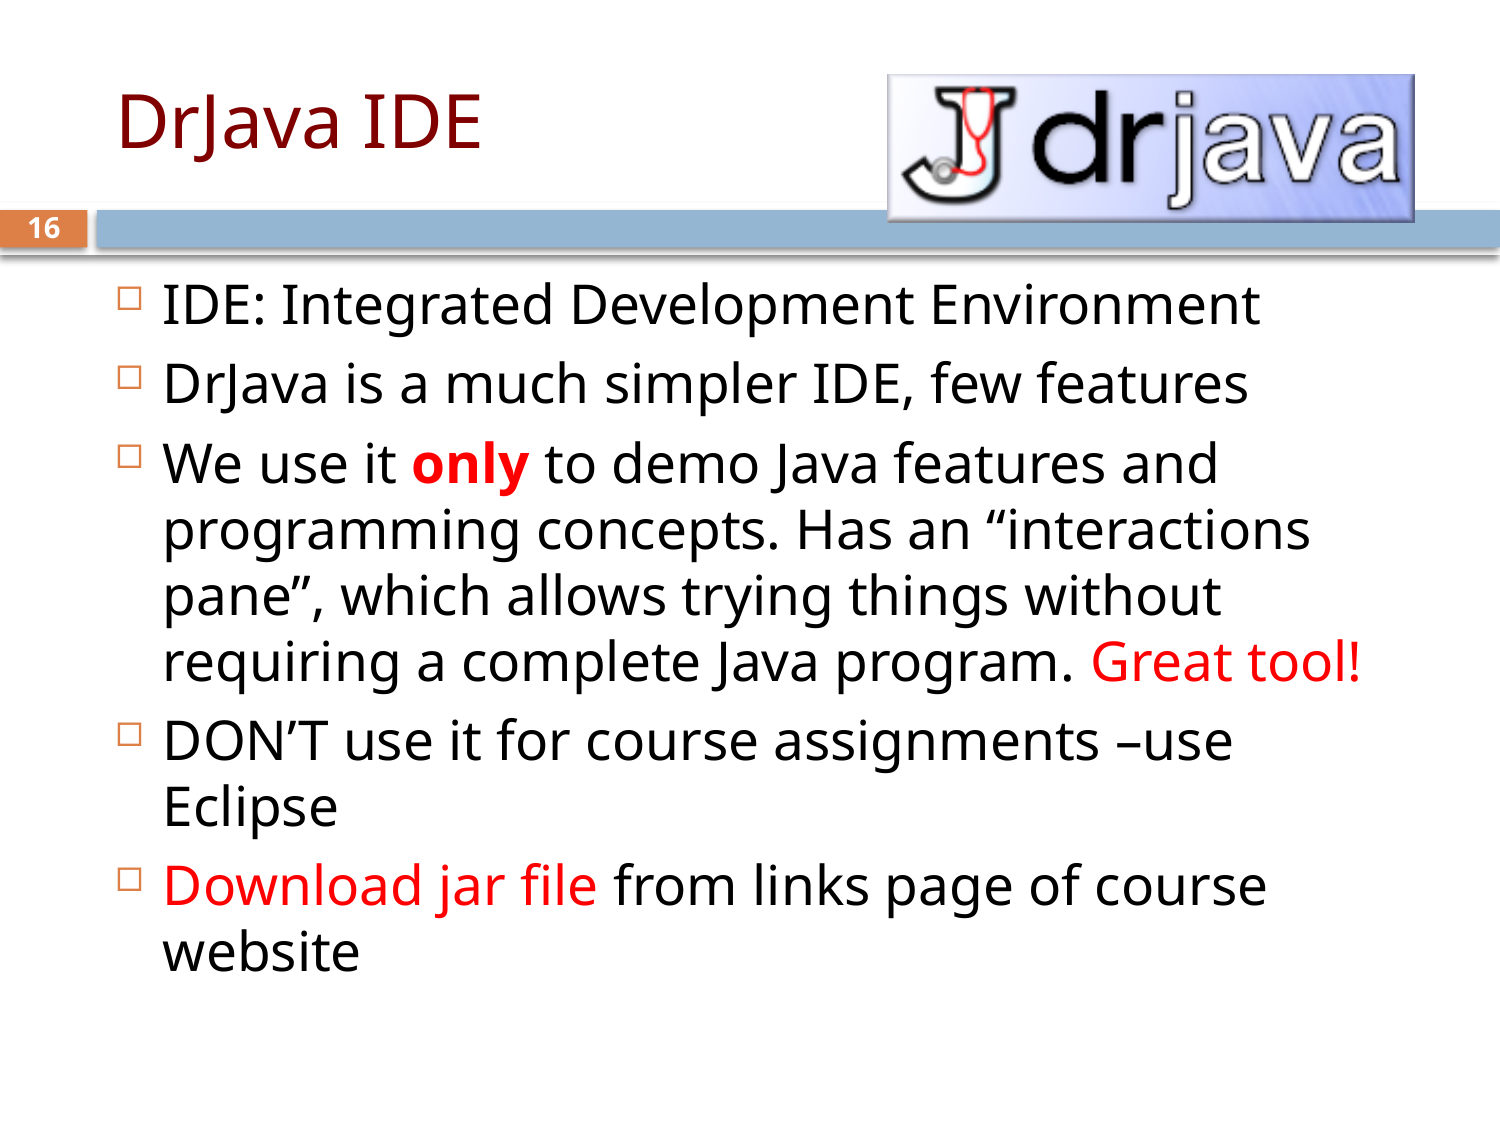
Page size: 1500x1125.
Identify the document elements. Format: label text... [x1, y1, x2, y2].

list IDE: Integrated Development Environment DrJava is a much simpler IDE, few features We use it only to demo Java features and programming concepts. Has an “interactions pane”, which allows trying things without requiring a complete Java program. Great tool! DON’T use it for course assignments –use Eclipse Download jar file from links page of course website [100, 262, 1438, 1000]
slide_number 16 [0, 208, 88, 249]
picture [887, 74, 1416, 223]
title DrJava IDE [100, 37, 1438, 200]
